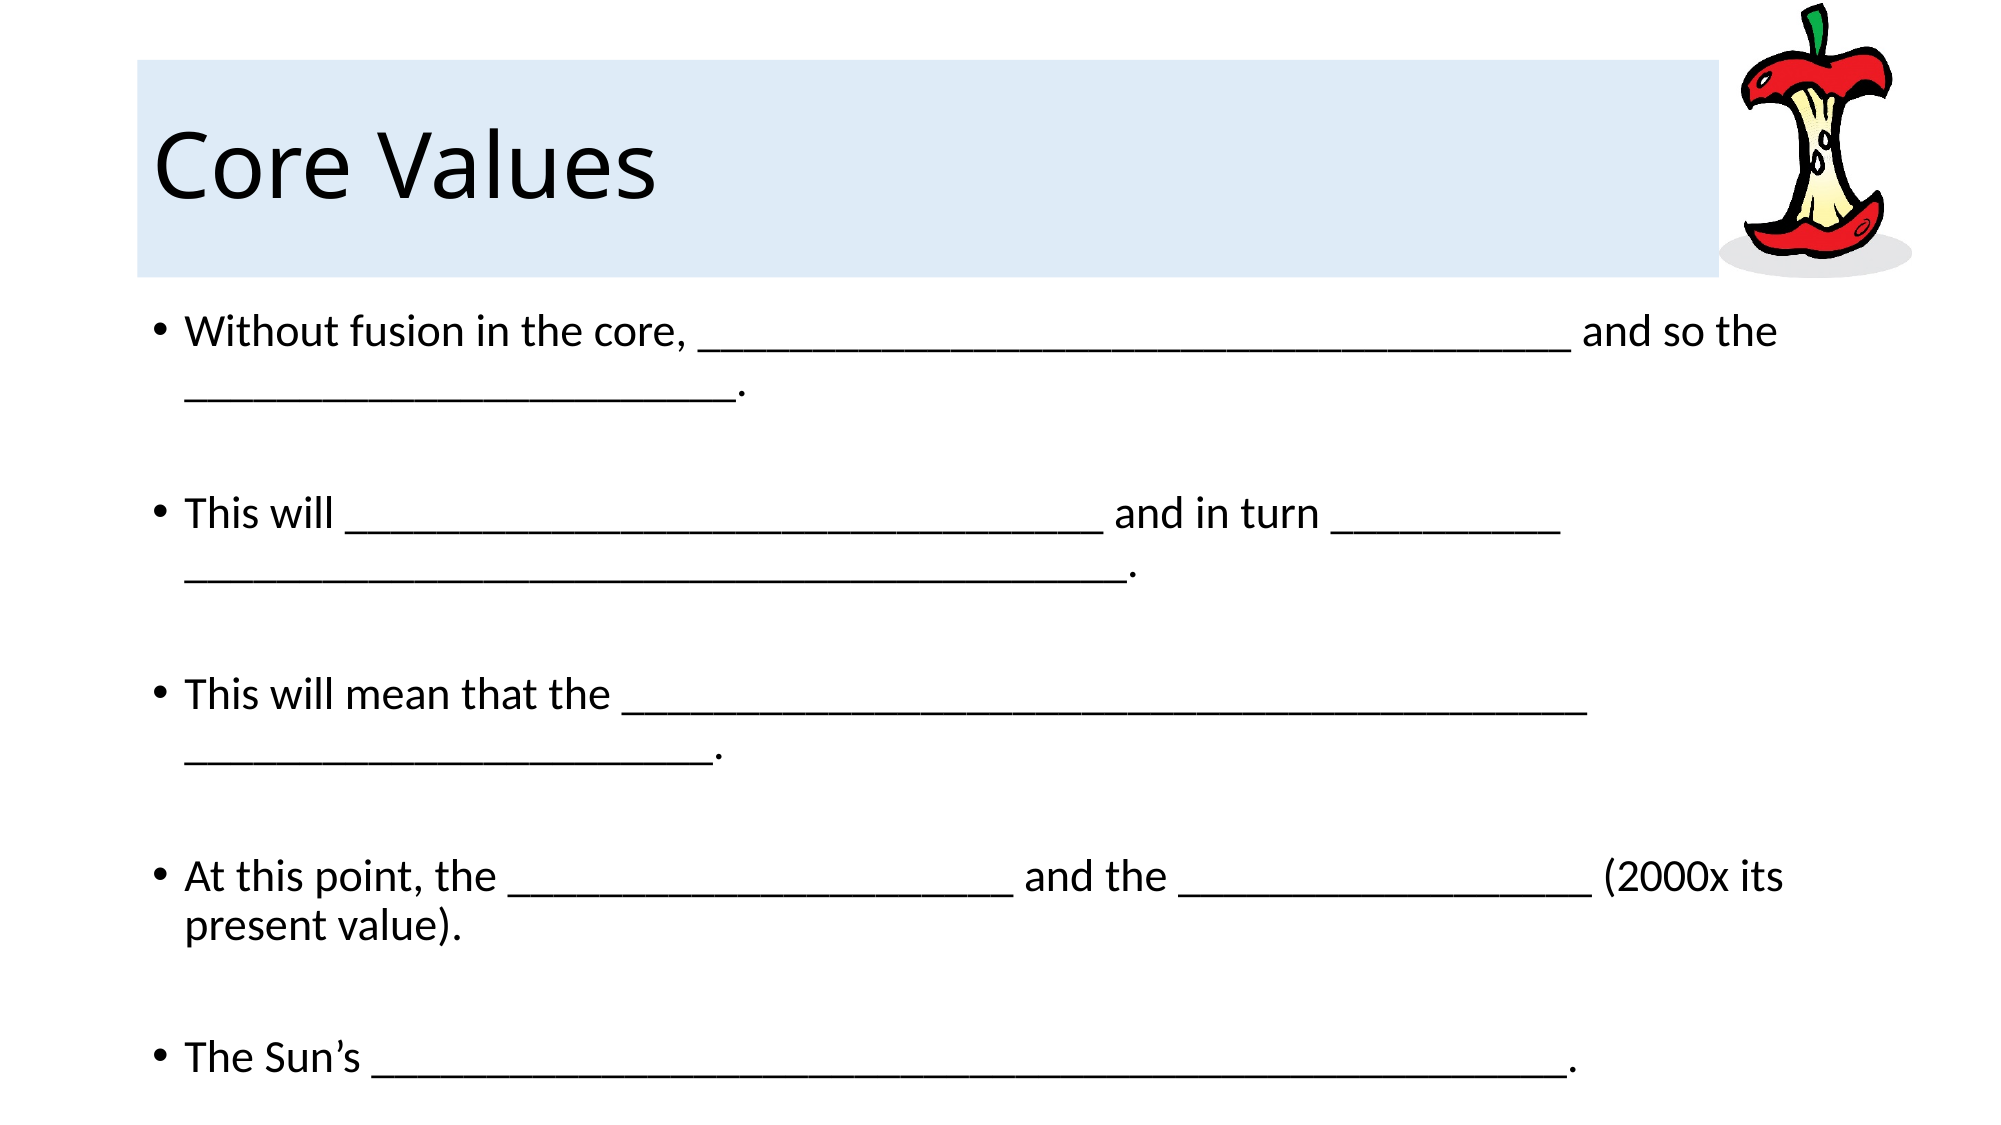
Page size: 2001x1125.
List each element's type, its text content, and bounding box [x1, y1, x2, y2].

title Core Values [137, 59, 1719, 278]
list Without fusion in the core, ______________________________________ and so the ________________________. This will _________________________________ and in turn __________ _________________________________________. This will mean that the __________________________________________ _______________________. At this point, the ______________________ and the __________________ (2000x its present value). The Sun’s ____________________________________________________. [137, 299, 1863, 1098]
picture [1719, 3, 1912, 278]
